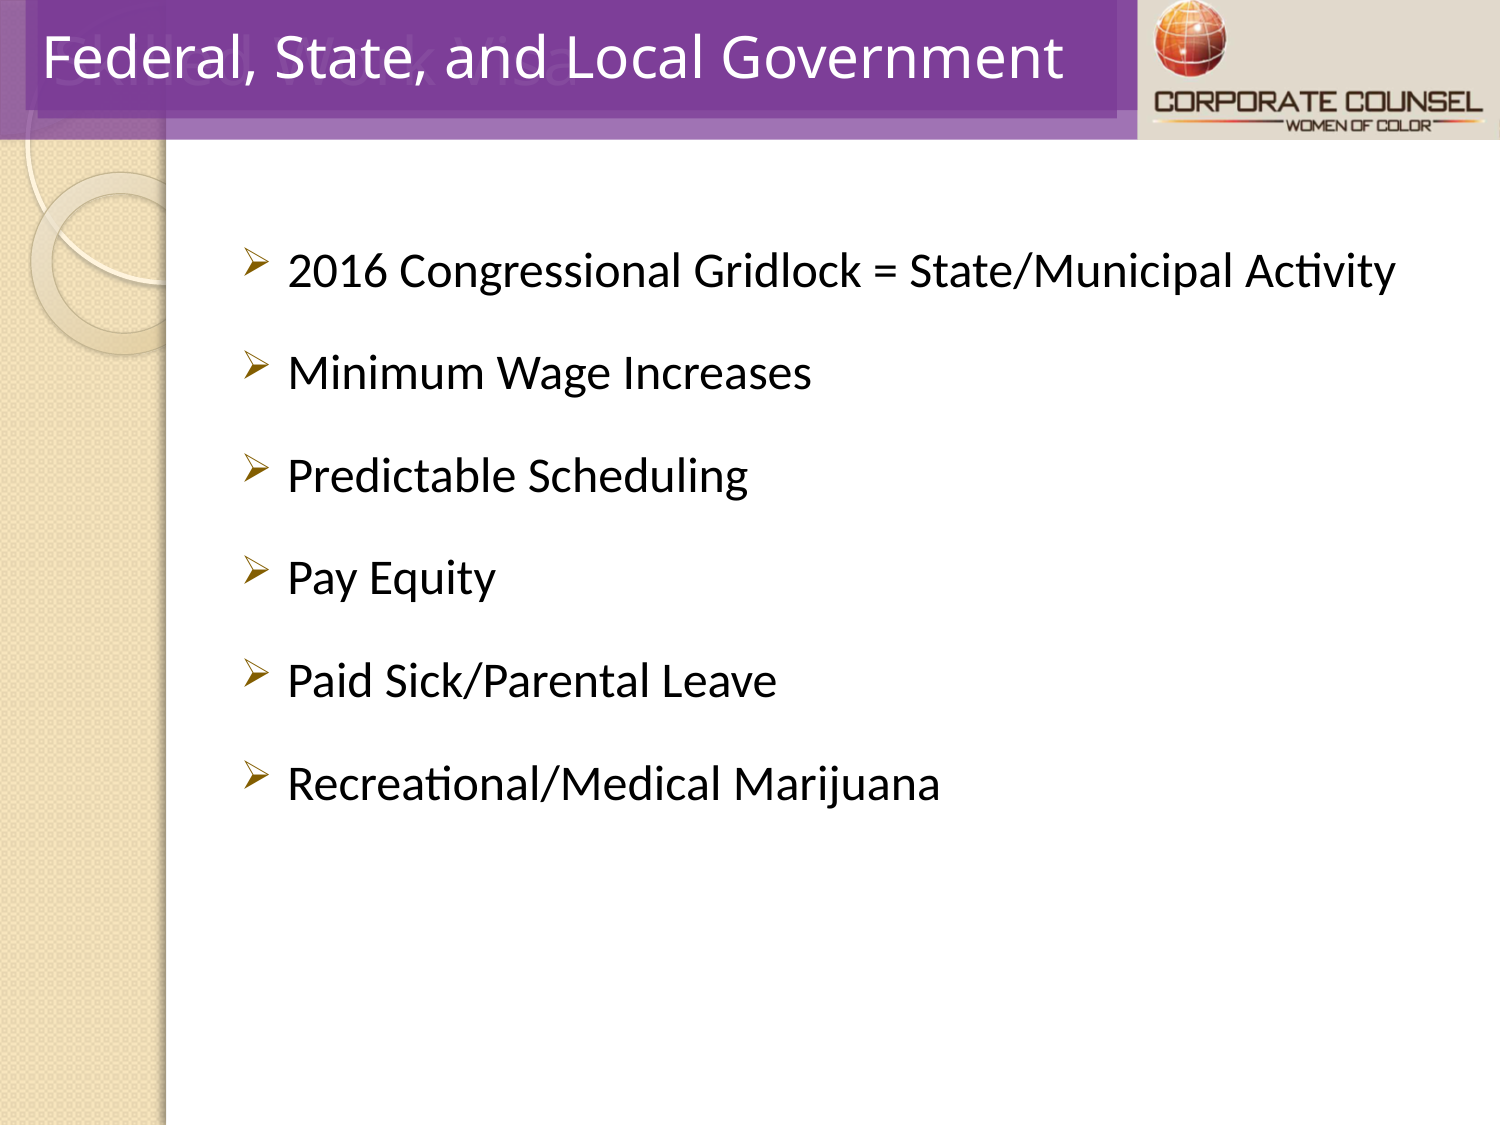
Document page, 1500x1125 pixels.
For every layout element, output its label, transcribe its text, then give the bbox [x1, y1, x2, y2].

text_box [0, 0, 1138, 140]
picture [1138, 0, 1500, 140]
list 2016 Congressional Gridlock = State/Municipal Activity Minimum Wage Increases Predictable Scheduling Pay Equity Paid Sick/Parental Leave Recreational/Medical Marijuana [212, 200, 1466, 1025]
